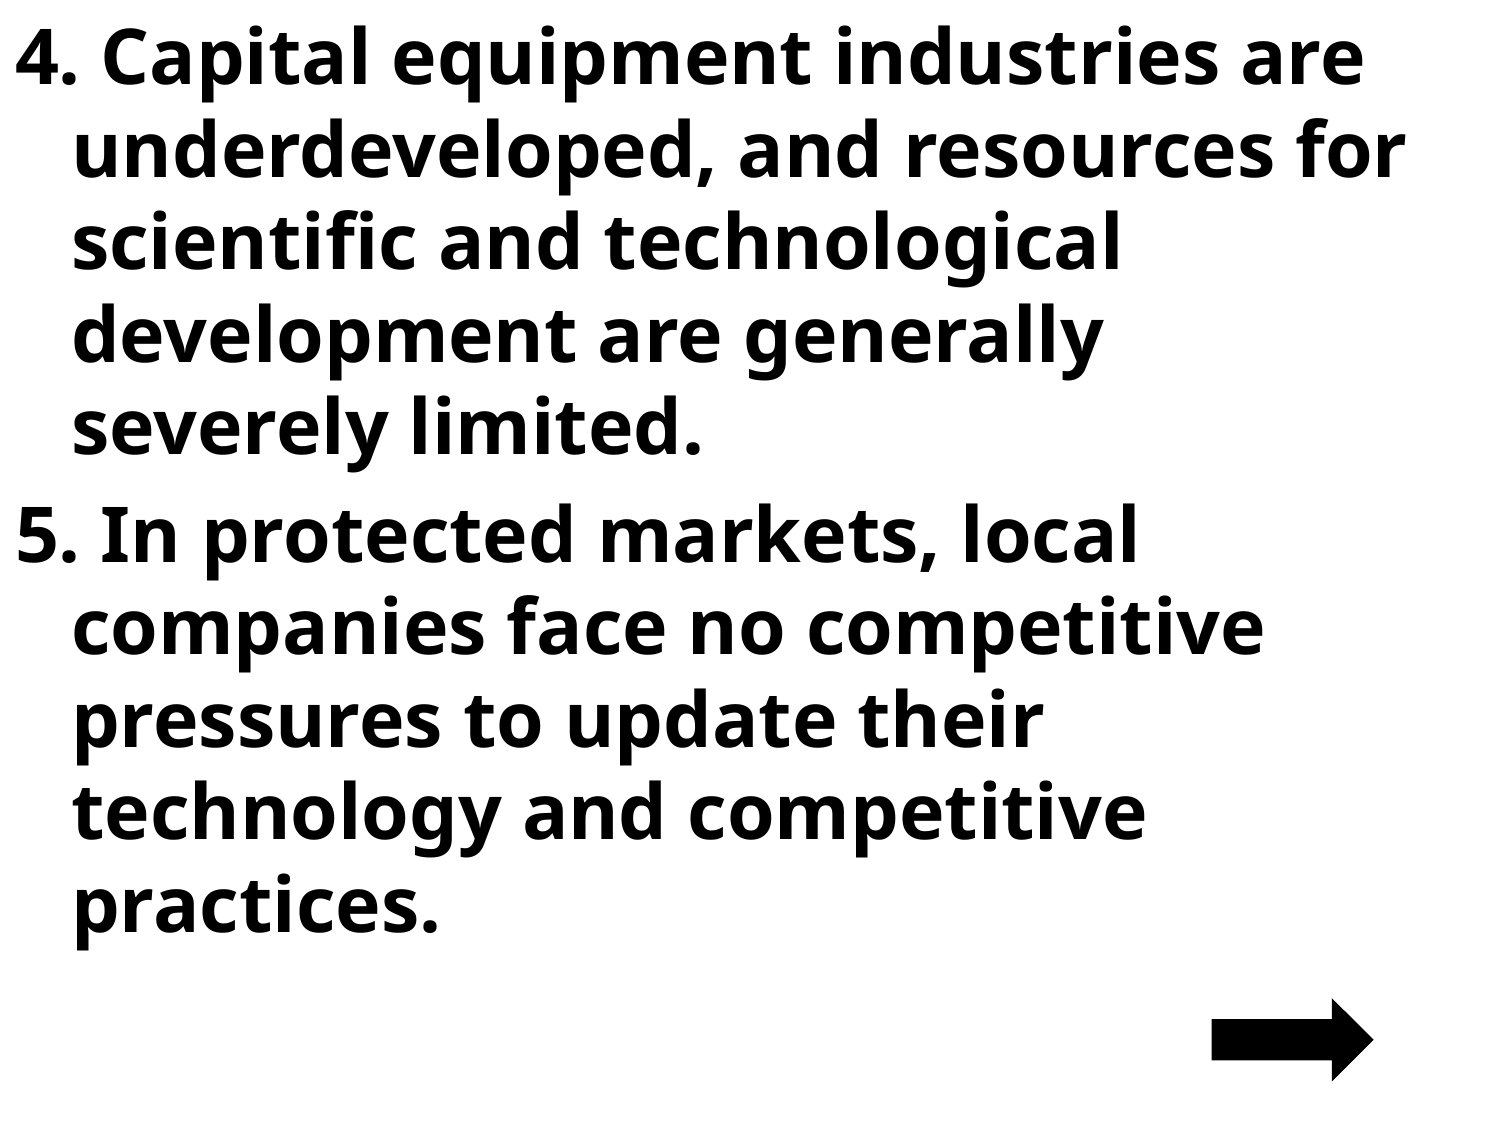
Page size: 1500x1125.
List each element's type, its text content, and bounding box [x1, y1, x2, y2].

list 4. Capital equipment industries are underdeveloped, and resources for scientific and technological development are generally severely limited. 5. In protected markets, local companies face no competitive pressures to update their technology and competitive practices. [0, 0, 1425, 1125]
text_box [1212, 999, 1373, 1080]
